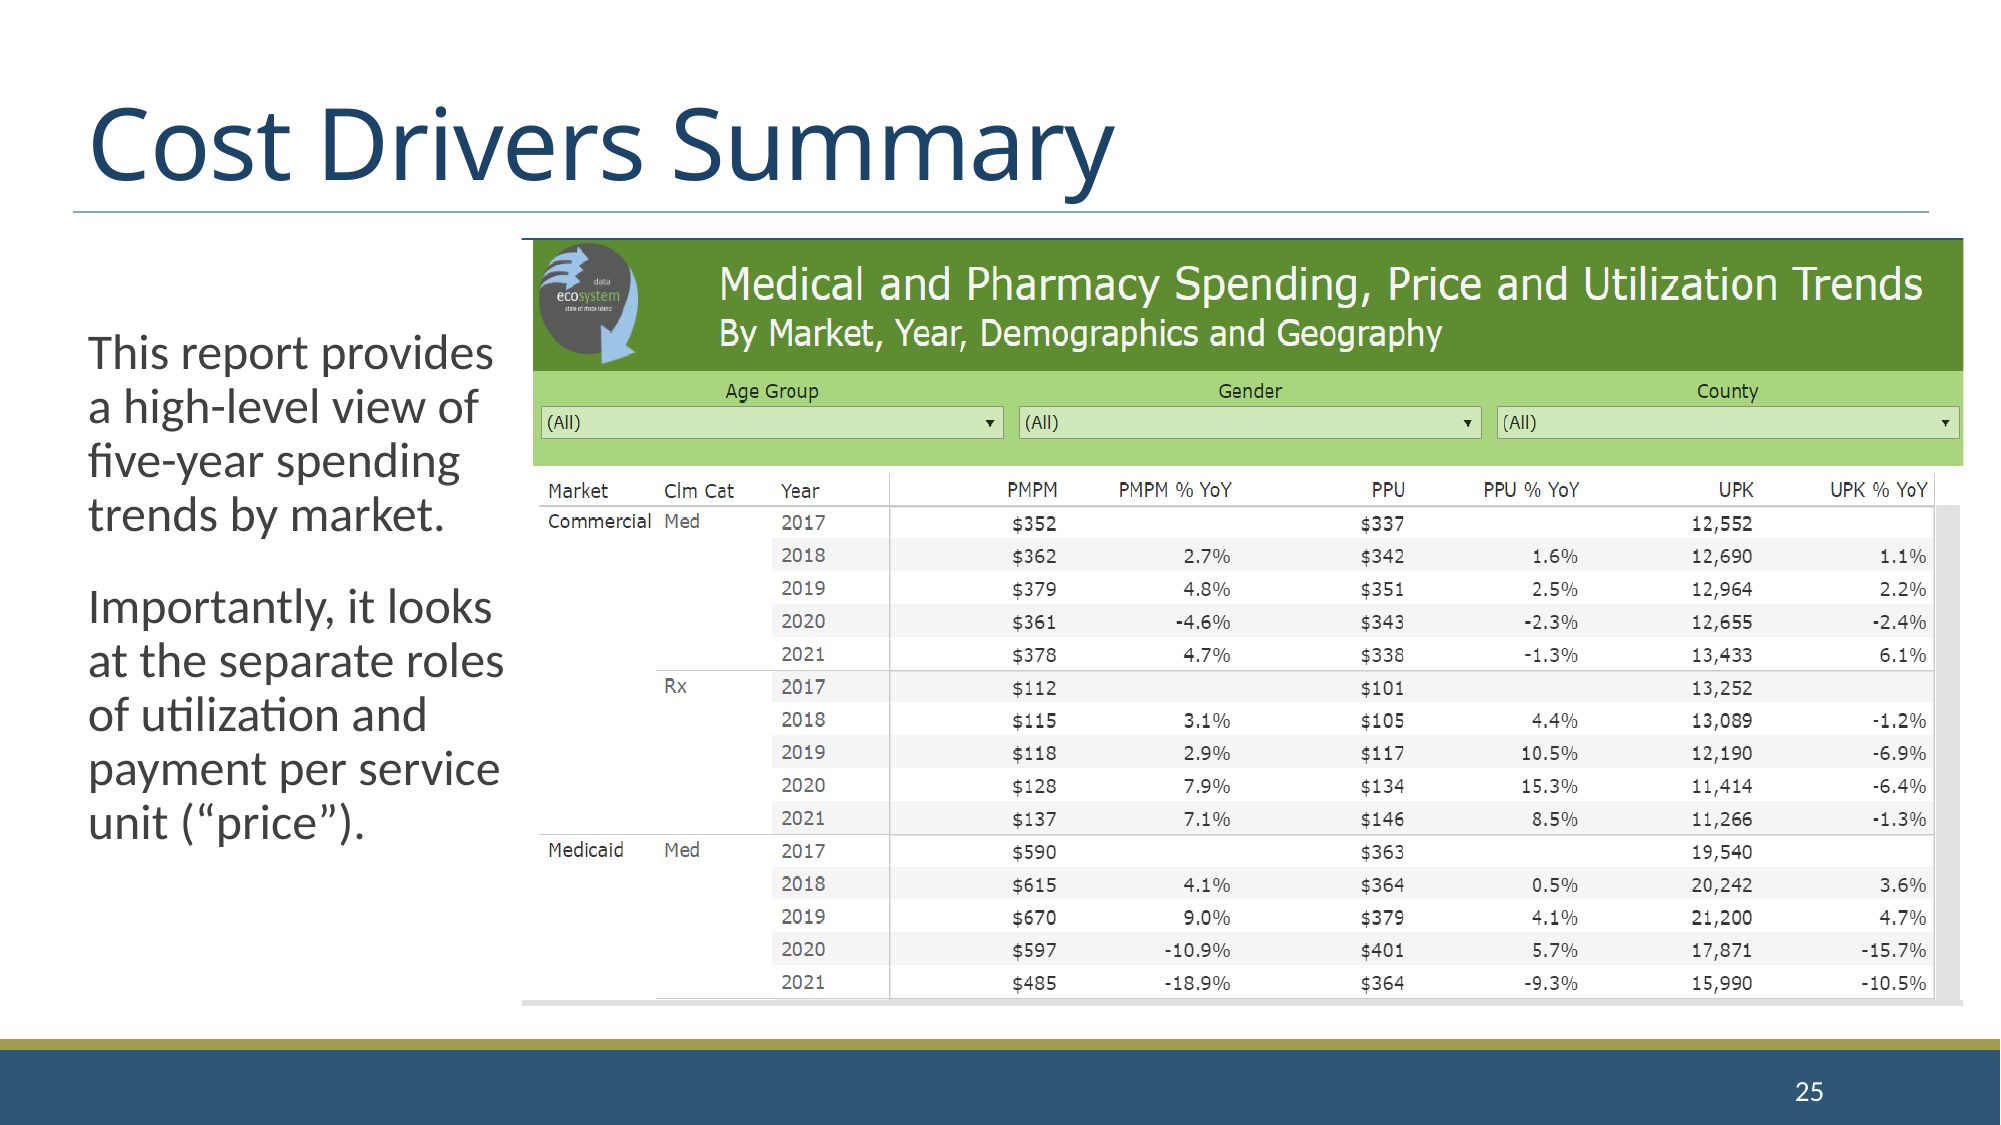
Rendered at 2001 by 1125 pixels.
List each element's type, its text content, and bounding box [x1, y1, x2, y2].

slide_number 25 [1624, 1059, 1840, 1120]
list This report provides a high-level view of five-year spending trends by market. Importantly, it looks at the separate roles of utilization and payment per service unit (“price”). [72, 221, 507, 1012]
picture [521, 237, 1964, 1006]
title Cost Drivers Summary [72, 47, 1929, 209]
